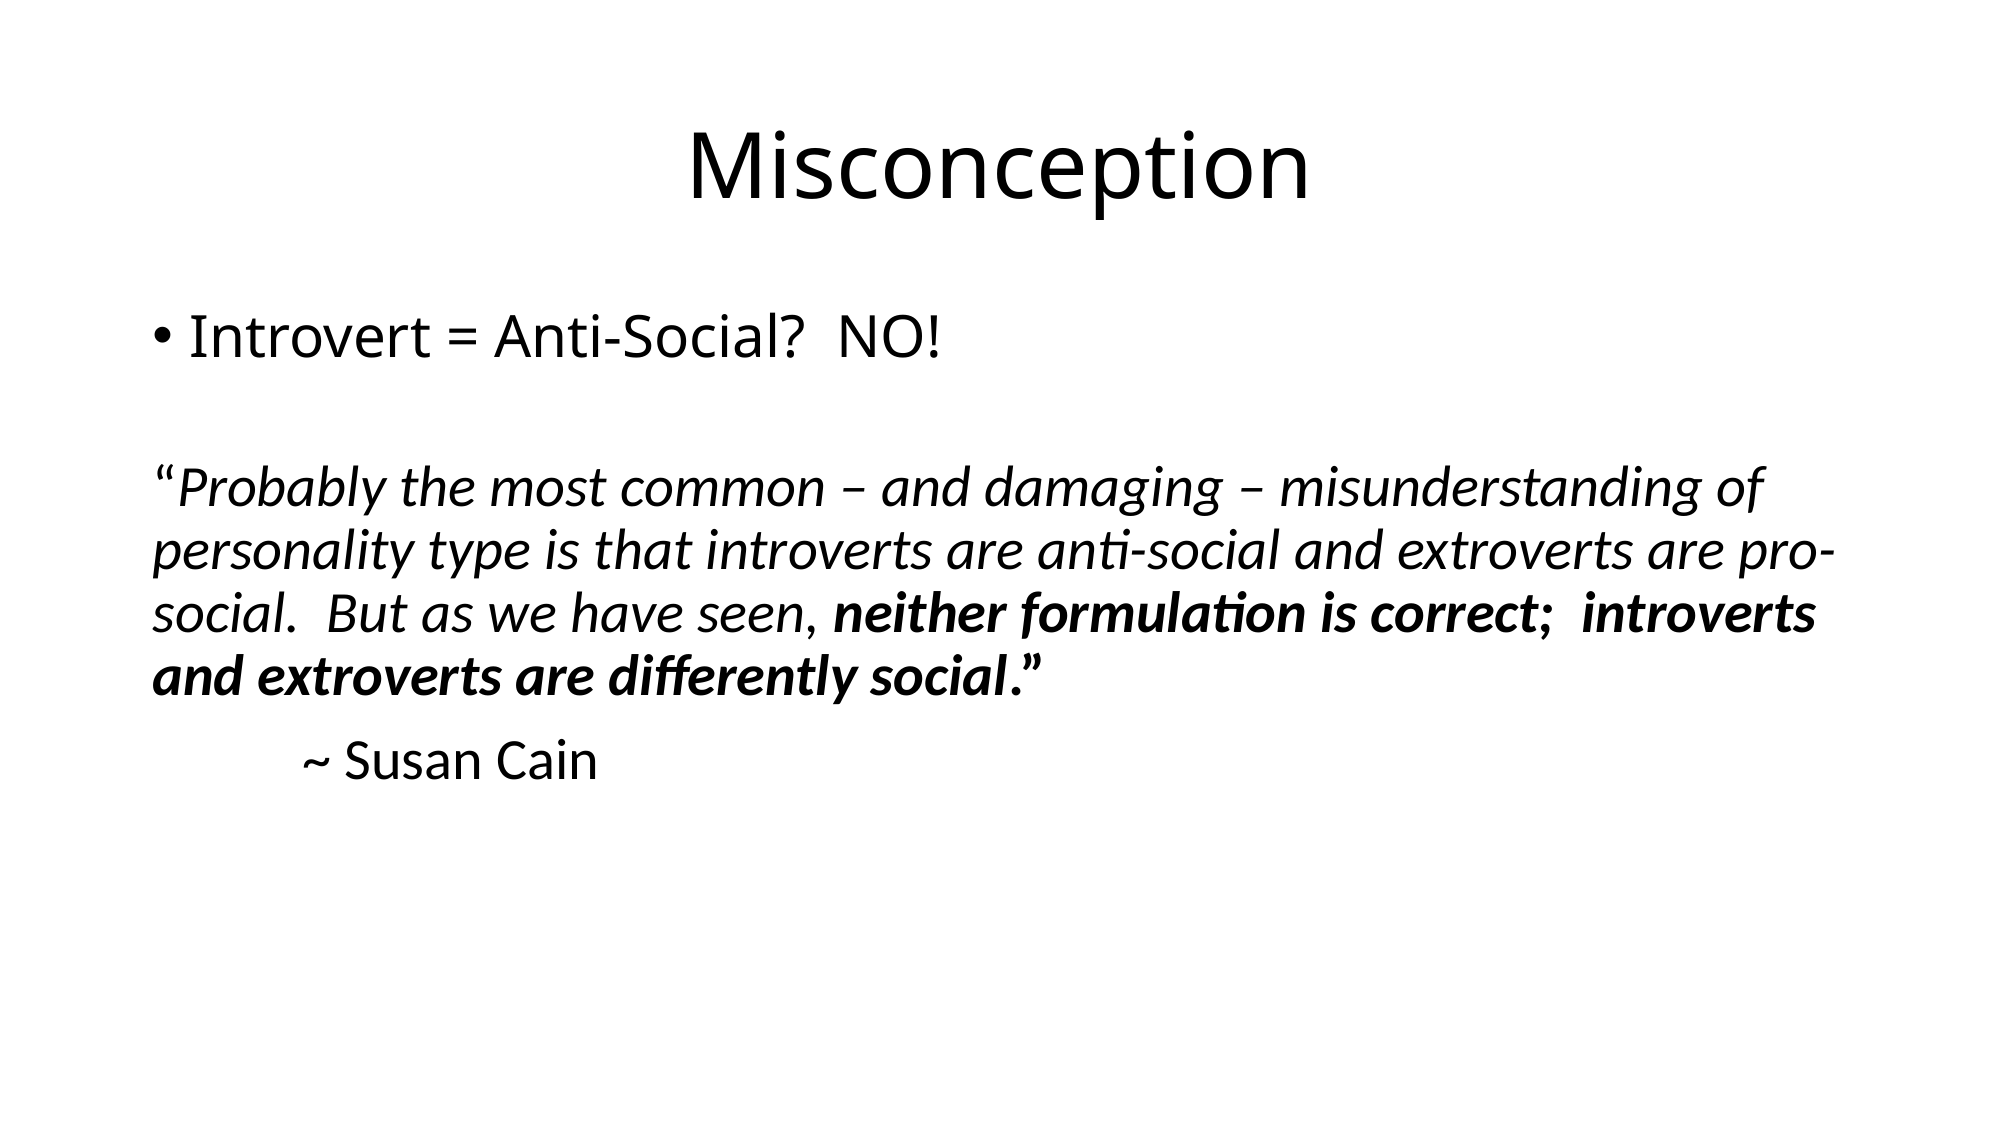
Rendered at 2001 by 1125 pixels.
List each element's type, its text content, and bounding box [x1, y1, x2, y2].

list Introvert = Anti-Social? NO! “Probably the most common – and damaging – misunderstanding of personality type is that introverts are anti-social and extroverts are pro-social. But as we have seen, neither formulation is correct; introverts and extroverts are differently social.” ~ Susan Cain [137, 299, 1863, 1014]
title Misconception [137, 59, 1863, 278]
